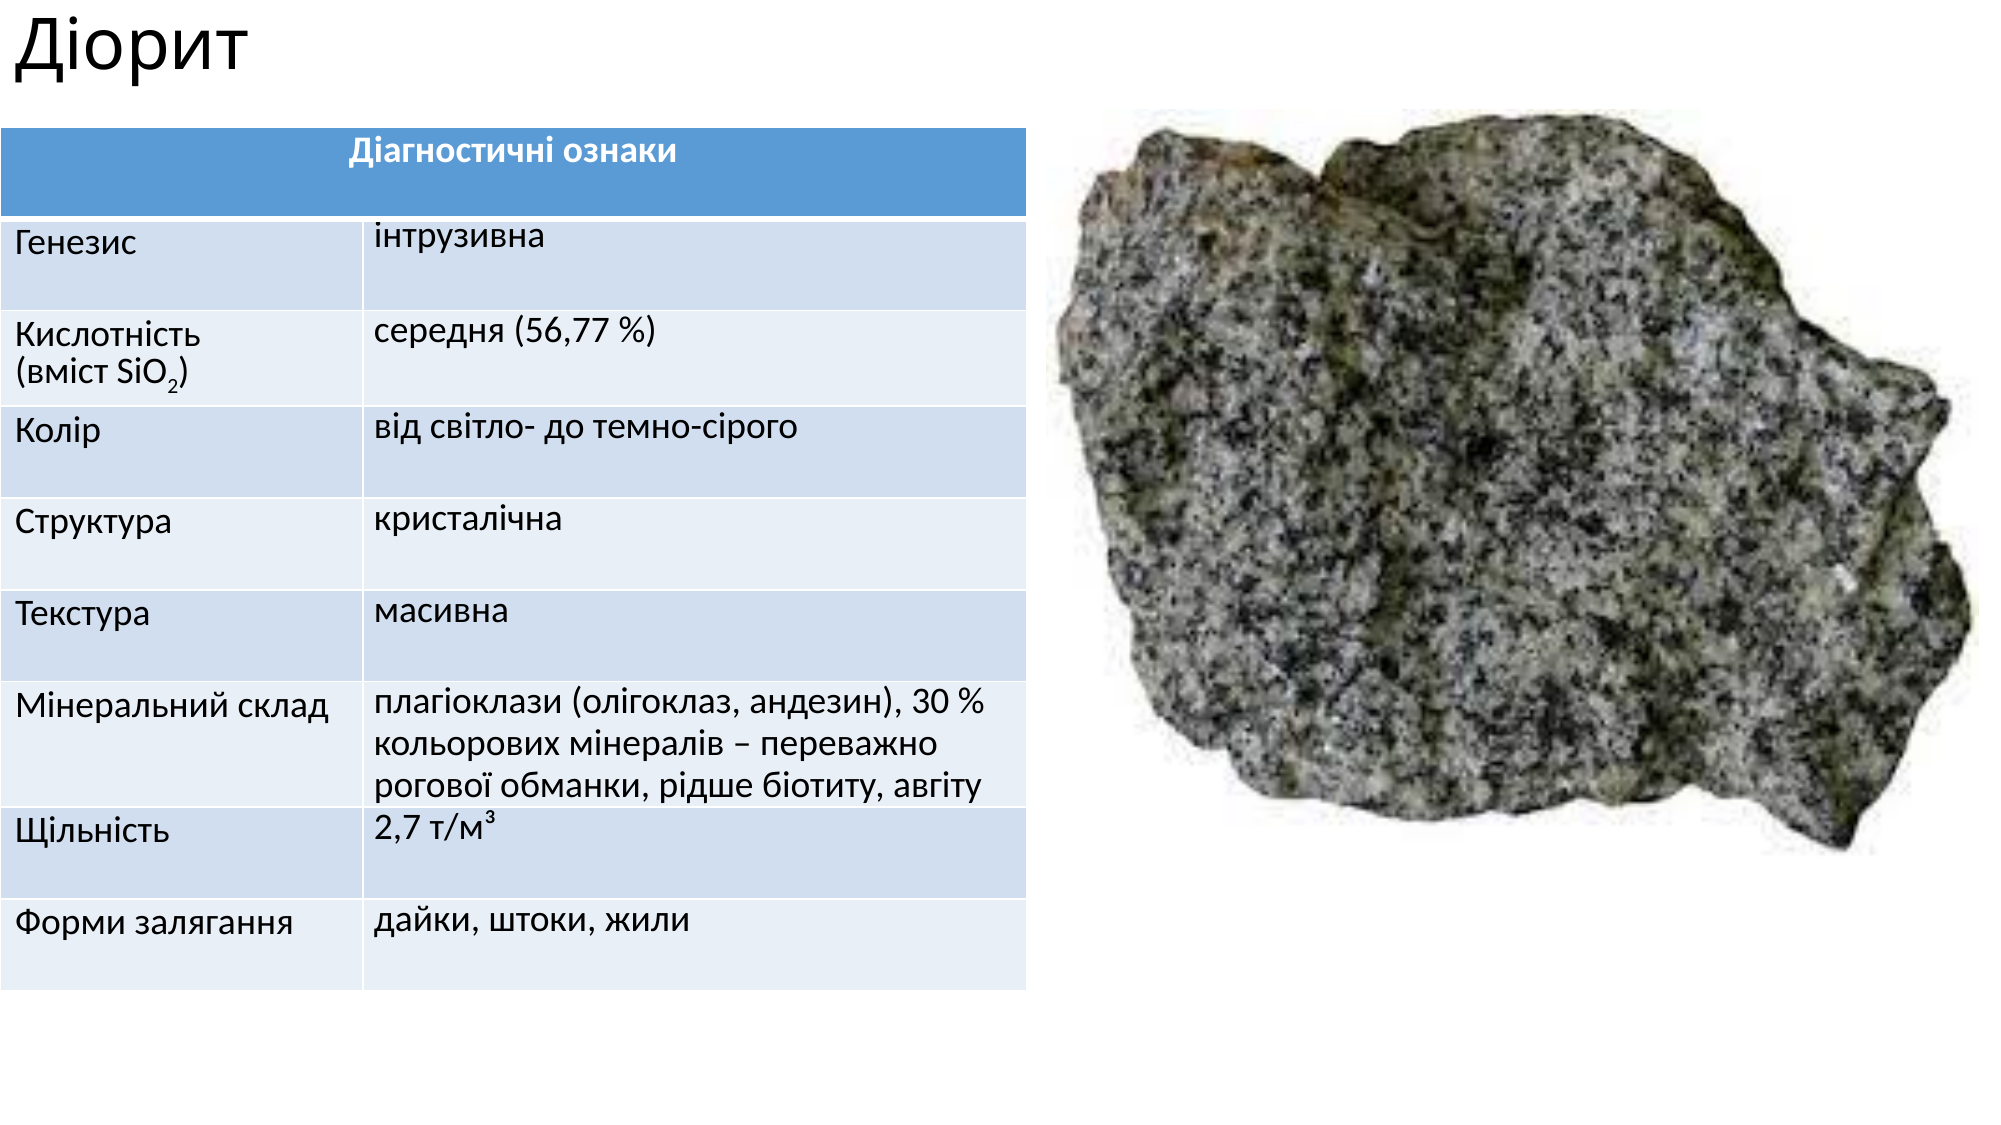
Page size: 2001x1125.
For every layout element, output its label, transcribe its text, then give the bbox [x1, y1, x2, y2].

table_cell Колір [1, 407, 362, 497]
table_cell інтрузивна [364, 222, 1026, 310]
table_header Діагностичні ознаки [1, 128, 1026, 216]
table_cell Генезис [1, 222, 362, 310]
table_cell Мінеральний склад [1, 682, 362, 806]
table_cell Структура [1, 499, 362, 589]
table_cell Текстура [1, 591, 362, 681]
table_cell середня (56,77 %) [364, 311, 1026, 405]
table_cell масивна [364, 591, 1026, 681]
table_cell плагіоклази (олігоклаз, андезин), 30 % кольорових мінералів – переважно рогової обманки, рідше біотиту, авгіту [364, 682, 1026, 806]
table_cell дайки, штоки, жили [364, 900, 1026, 990]
table_cell Щільність [1, 808, 362, 898]
table_cell 2,7 т/м³ [364, 808, 1026, 898]
table_cell Кислотність (вміст SiO2) [1, 311, 362, 405]
table_cell Форми залягання [1, 900, 362, 990]
title Діорит [0, 0, 1725, 93]
table_cell кристалічна [364, 499, 1026, 589]
picture [1046, 109, 1979, 860]
table_cell від світло- до темно-сірого [364, 407, 1026, 497]
